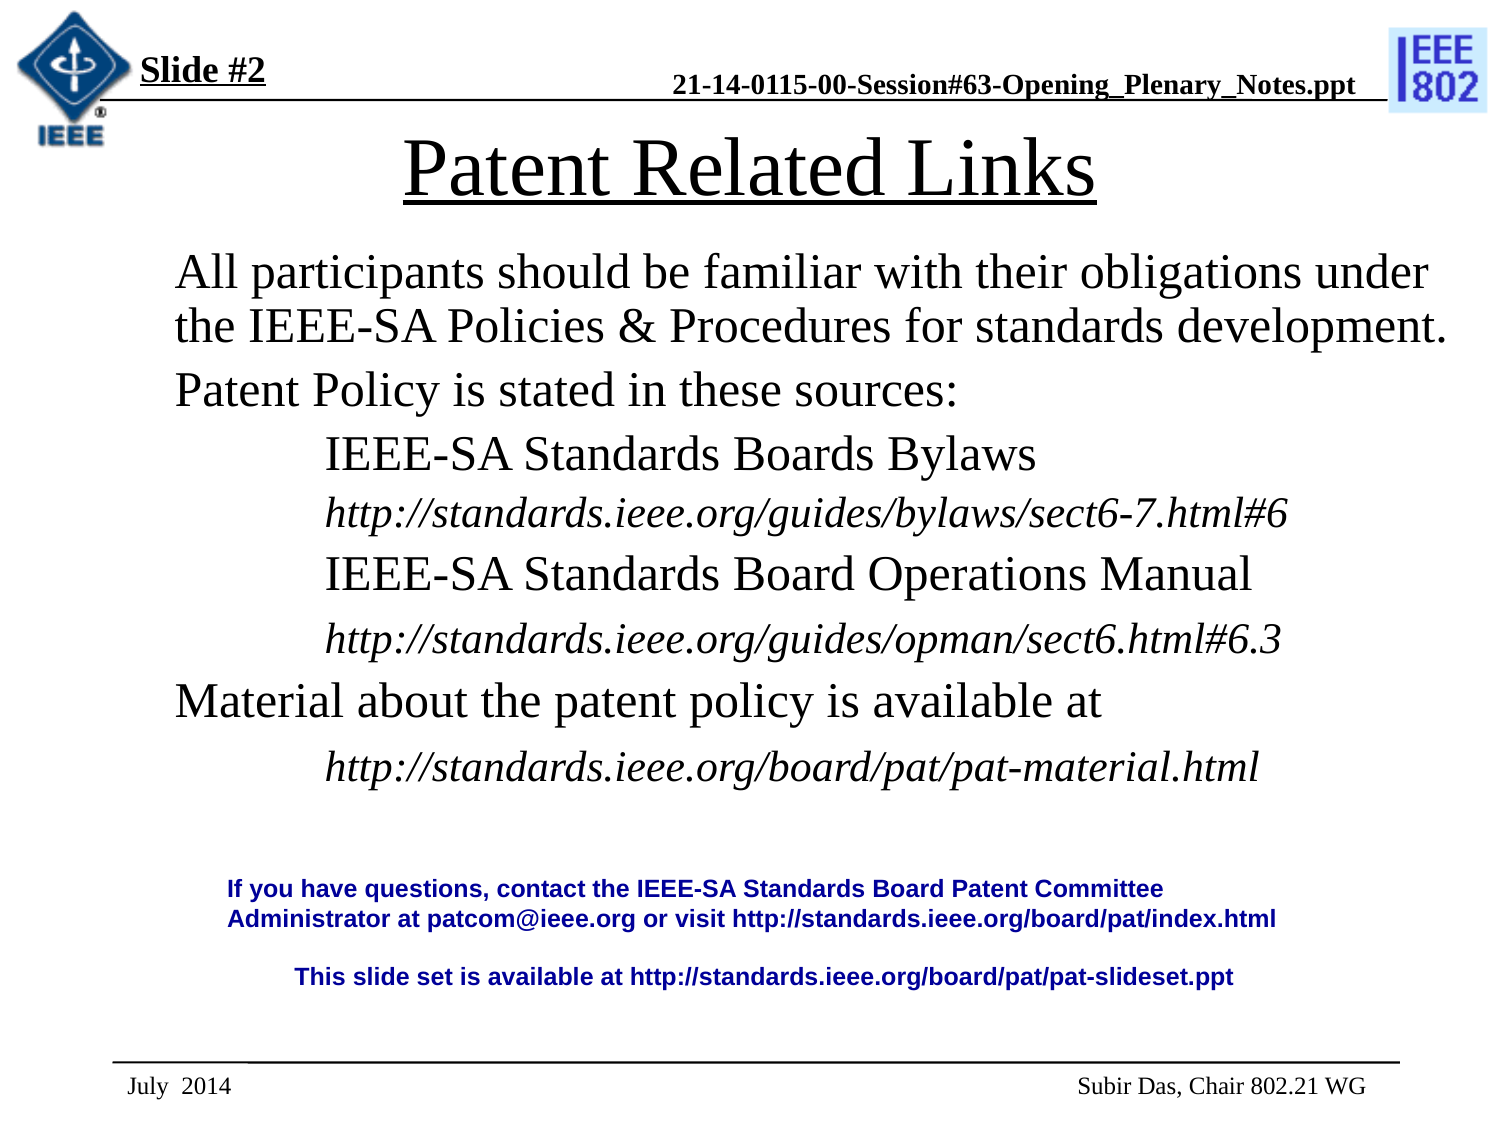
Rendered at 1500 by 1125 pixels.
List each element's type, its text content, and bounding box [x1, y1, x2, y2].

text_box Subir Das, Chair 802.21 WG [1050, 1062, 1412, 1106]
text_box Slide #2 [125, 37, 282, 98]
picture [12, 9, 137, 150]
title Patent Related Links [112, 112, 1388, 213]
text_box If you have questions, contact the IEEE-SA Standards Board Patent Committee Administrator at patcom@ieee.org or visit http://standards.ieee.org/board/pat/index.html This slide set is available at http://standards.ieee.org/board/pat/pat-slideset.ppt [212, 865, 1325, 998]
picture [1374, 9, 1499, 138]
list All participants should be familiar with their obligations under the IEEE-SA Policies & Procedures for standards development. Patent Policy is stated in these sources: IEEE-SA Standards Boards Bylaws http://standards.ieee.org/guides/bylaws/sect6-7.html#6 IEEE-SA Standards Board Operations Manual http://standards.ieee.org/guides/opman/sect6.html#6.3 Material about the patent policy is available at http://standards.ieee.org/board/pat/pat-material.html [37, 237, 1476, 851]
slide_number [112, 1062, 313, 1098]
